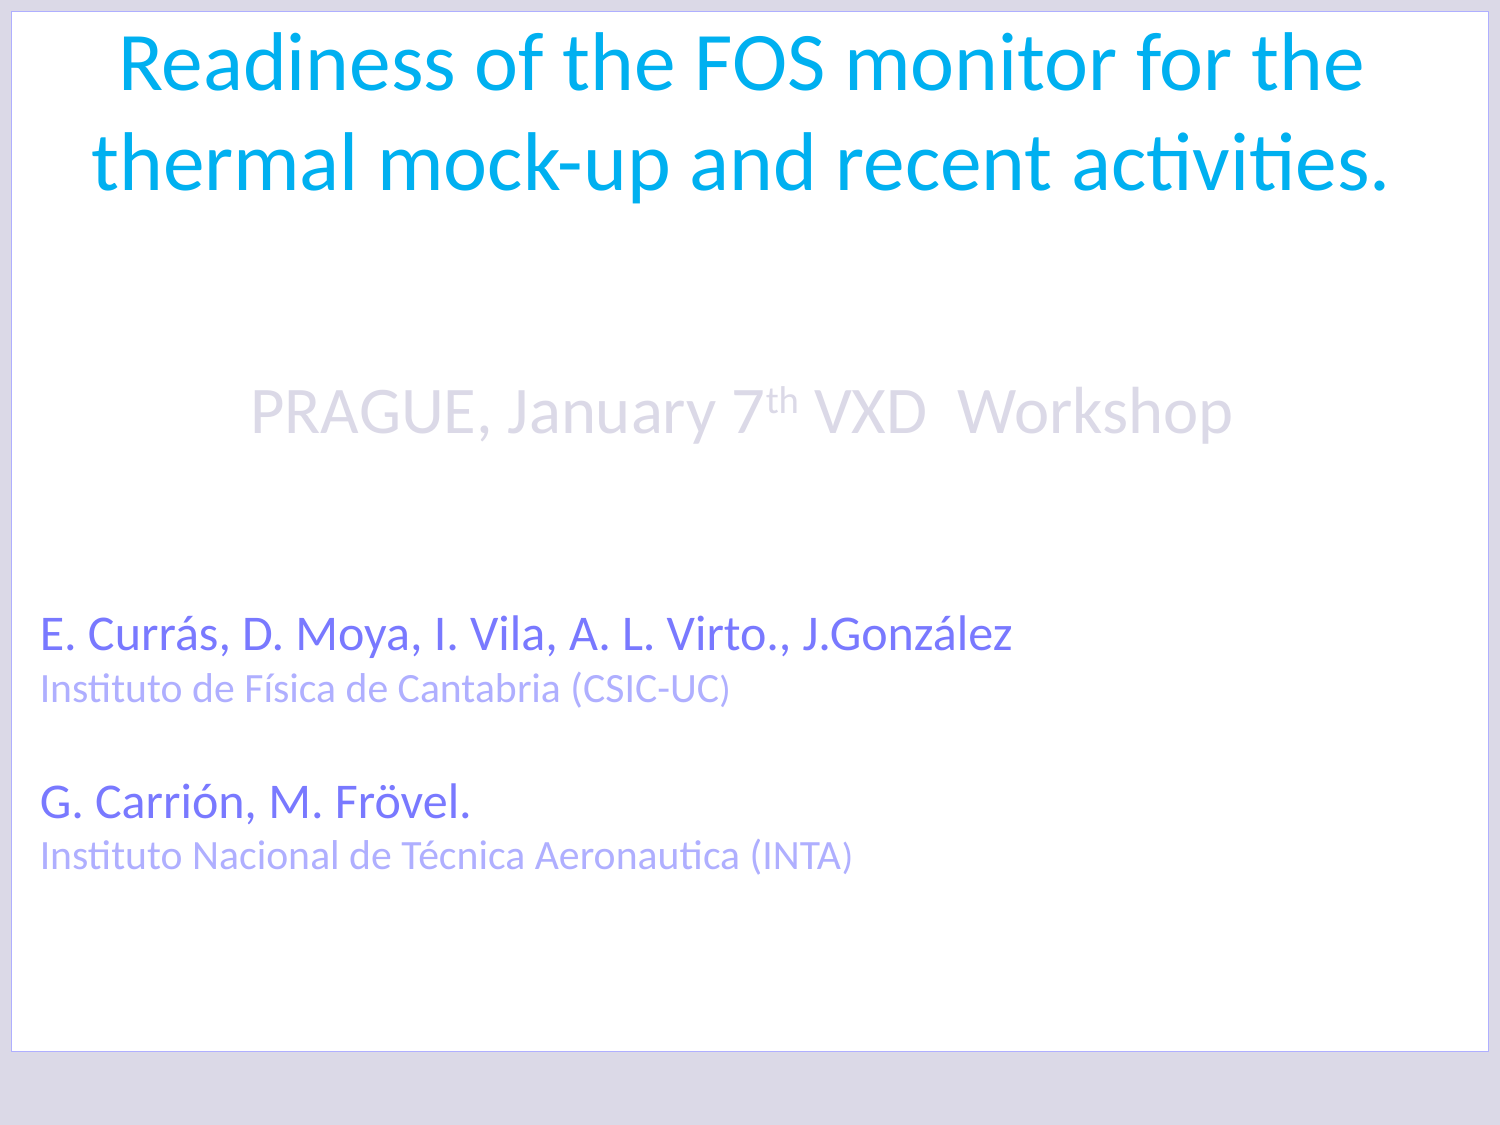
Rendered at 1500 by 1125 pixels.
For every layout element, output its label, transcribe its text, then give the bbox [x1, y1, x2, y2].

title Readiness of the FOS monitor for the thermal mock-up and recent activities. PRAGUE, January 7th VXD Workshop [21, 0, 1463, 276]
text_box G. Carrión, M. Frövel. Instituto Nacional de Técnica Aeronautica (INTA) [24, 760, 1475, 886]
text_box E. Currás, D. Moya, I. Vila, A. L. Virto., J.González Instituto de Física de Cantabria (CSIC-UC) [24, 593, 1475, 719]
